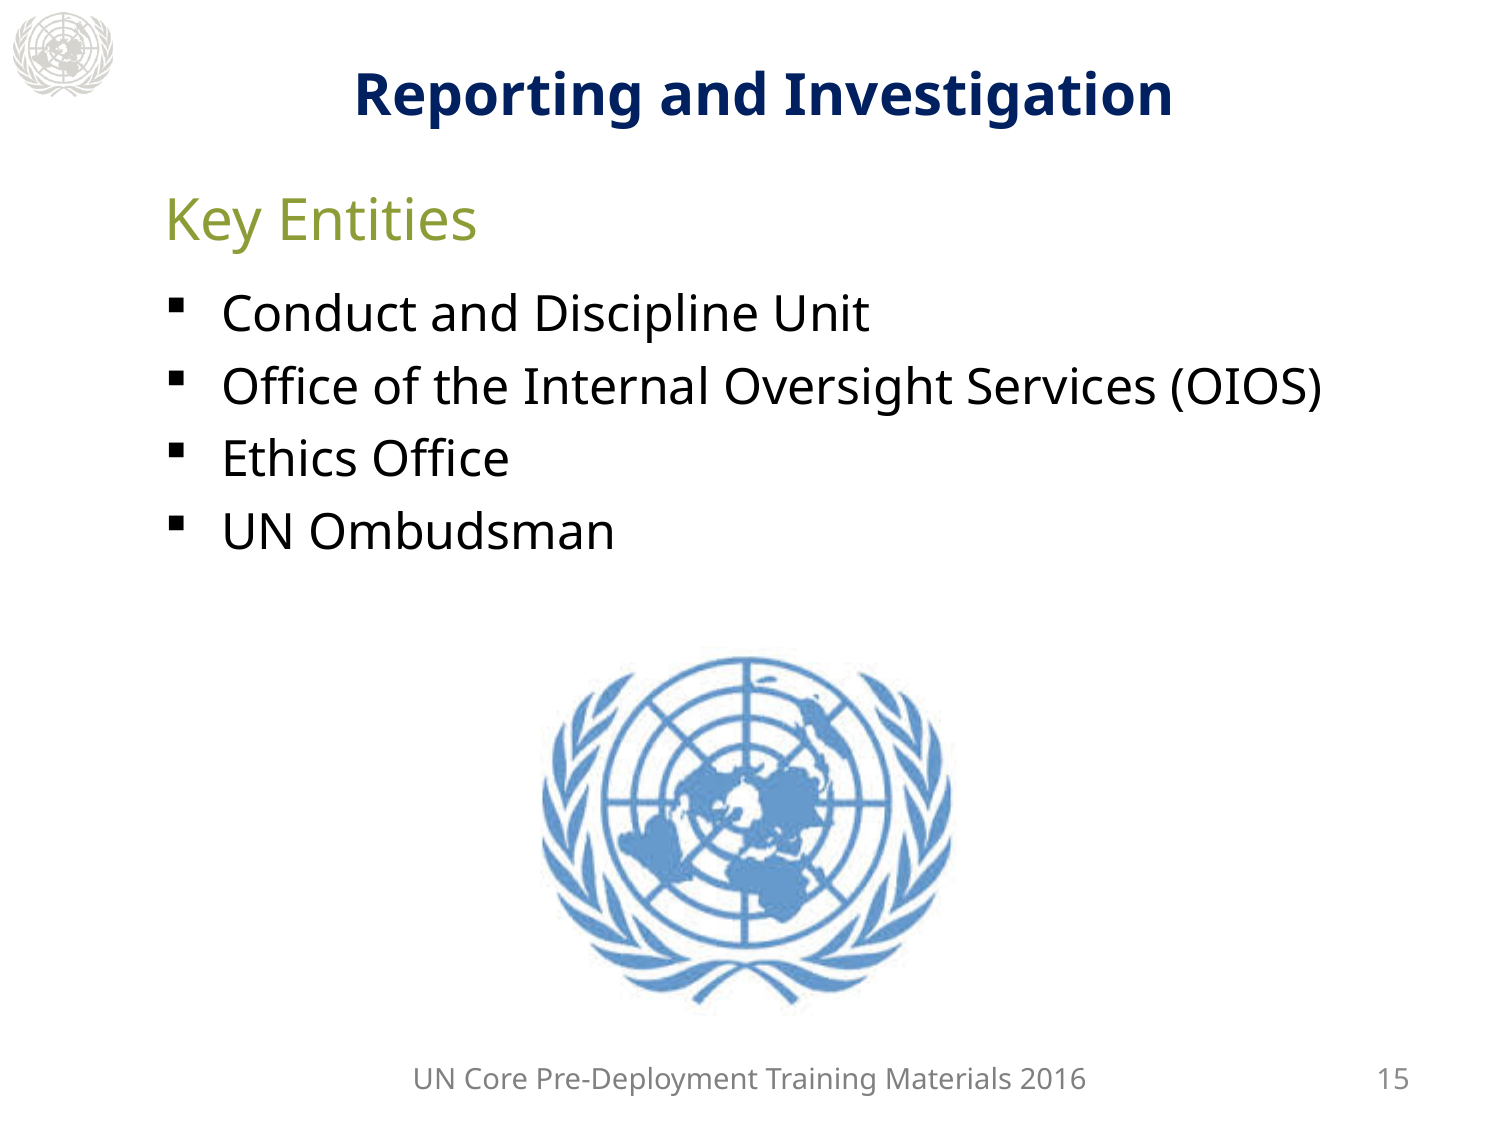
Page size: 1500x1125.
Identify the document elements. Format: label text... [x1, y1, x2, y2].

text_box UN Core Pre-Deployment Training Materials 2016 [350, 1052, 1150, 1103]
text_box Reporting and Investigation [73, 48, 1427, 215]
picture [524, 599, 976, 1051]
text_box Key Entities [149, 174, 1363, 260]
picture [13, 12, 113, 97]
slide_number 15 [1150, 1052, 1425, 1103]
text_box Conduct and Discipline Unit Office of the Internal Oversight Services (OIOS) Ethics Office UN Ombudsman [149, 274, 1363, 567]
